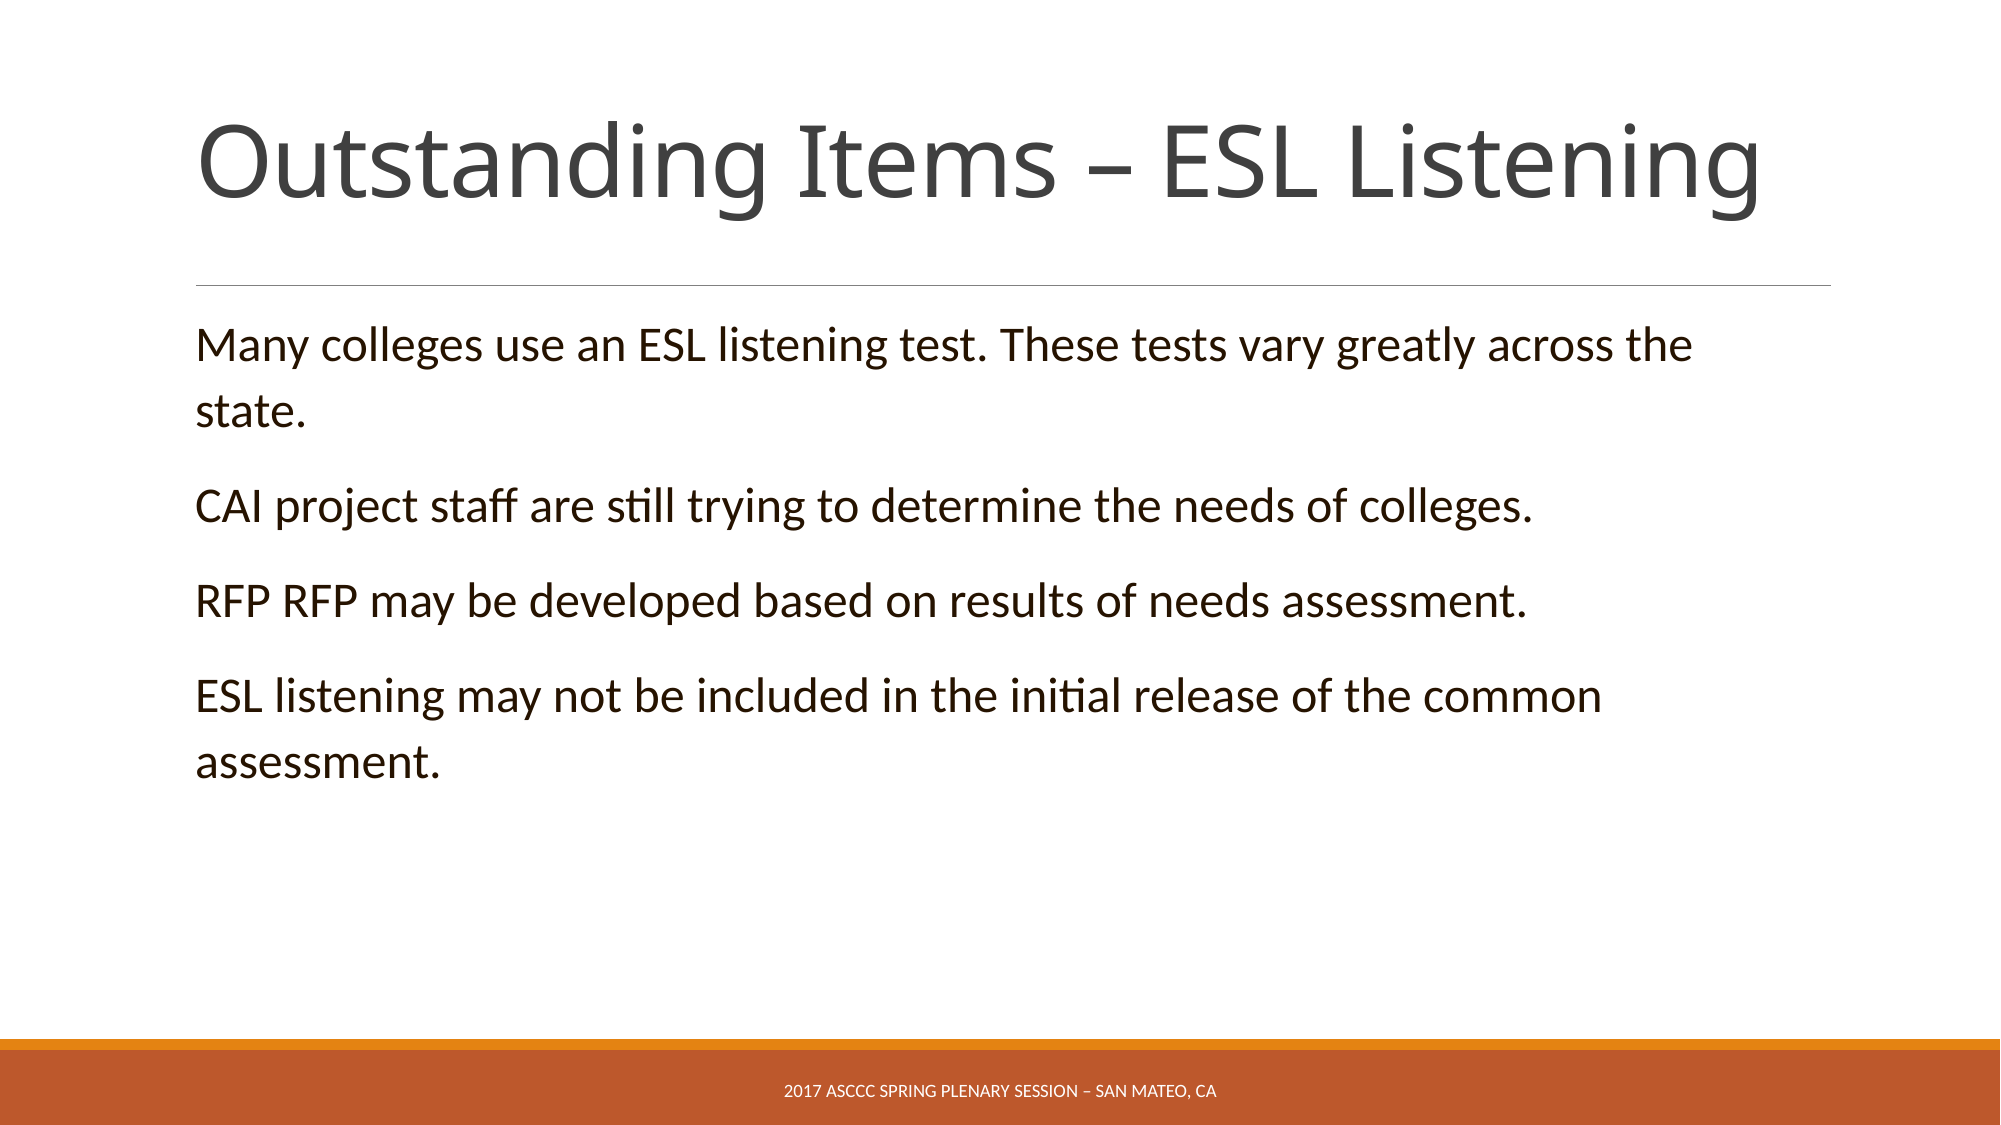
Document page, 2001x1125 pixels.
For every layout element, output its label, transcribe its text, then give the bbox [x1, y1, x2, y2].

footer 2017 ASCCC Spring Plenary Session – San mateo, CA [604, 1059, 1396, 1120]
list Many colleges use an ESL listening test. These tests vary greatly across the state. CAI project staff are still trying to determine the needs of colleges. RFP RFP may be developed based on results of needs assessment. ESL listening may not be included in the initial release of the common assessment. [180, 298, 1814, 963]
title Outstanding Items – ESL Listening [180, 63, 1830, 226]
